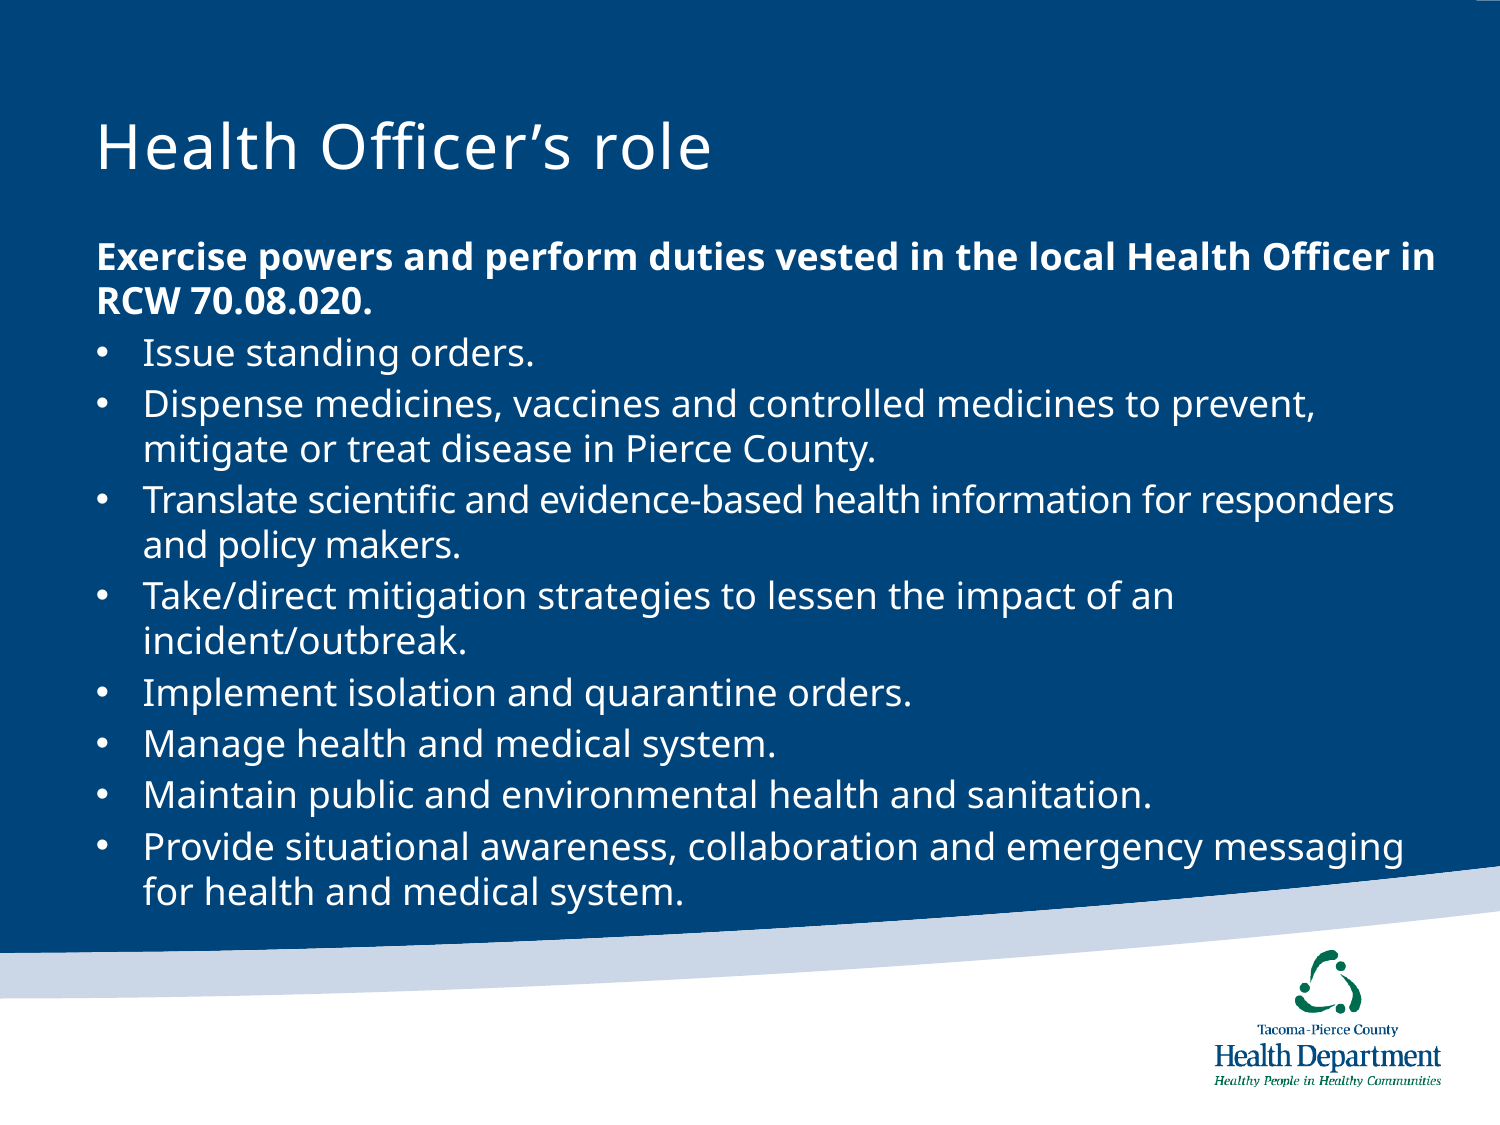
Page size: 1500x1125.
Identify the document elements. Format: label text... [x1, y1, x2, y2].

picture [1214, 950, 1441, 1087]
title Health Officer’s role [95, 106, 1447, 232]
list Exercise powers and perform duties vested in the local Health Officer in RCW 70.08.020. Issue standing orders. Dispense medicines, vaccines and controlled medicines to prevent, mitigate or treat disease in Pierce County. Translate scientific and evidence-based health information for responders and policy makers. Take/direct mitigation strategies to lessen the impact of an incident/outbreak. Implement isolation and quarantine orders. Manage health and medical system. Maintain public and environmental health and sanitation. Provide situational awareness, collaboration and emergency messaging for health and medical system. [95, 232, 1466, 866]
